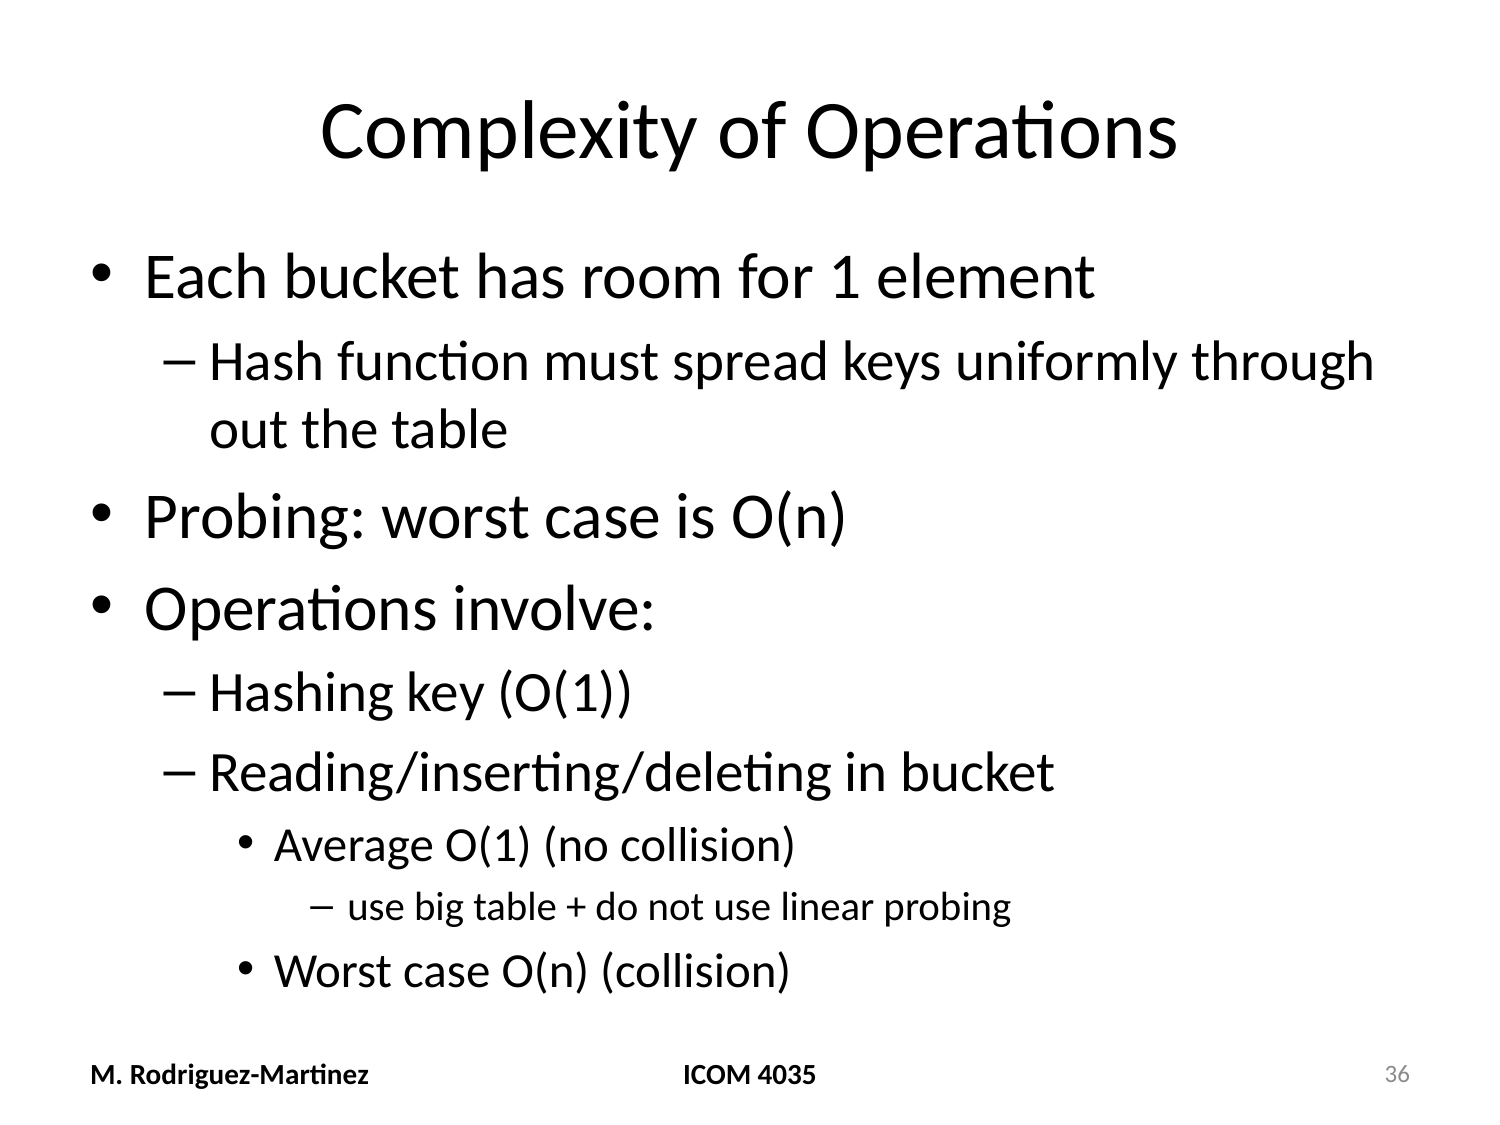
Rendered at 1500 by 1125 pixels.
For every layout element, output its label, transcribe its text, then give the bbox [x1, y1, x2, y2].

title Complexity of Operations [75, 45, 1425, 206]
footer ICOM 4035 [512, 1042, 988, 1103]
list Each bucket has room for 1 element Hash function must spread keys uniformly through out the table Probing: worst case is O(n) Operations involve: Hashing key (O(1)) Reading/inserting/deleting in bucket Average O(1) (no collision) use big table + do not use linear probing Worst case O(n) (collision) [75, 225, 1425, 1005]
slide_number M. Rodriguez-Martinez [75, 1042, 425, 1103]
slide_number 36 [1074, 1042, 1425, 1103]
